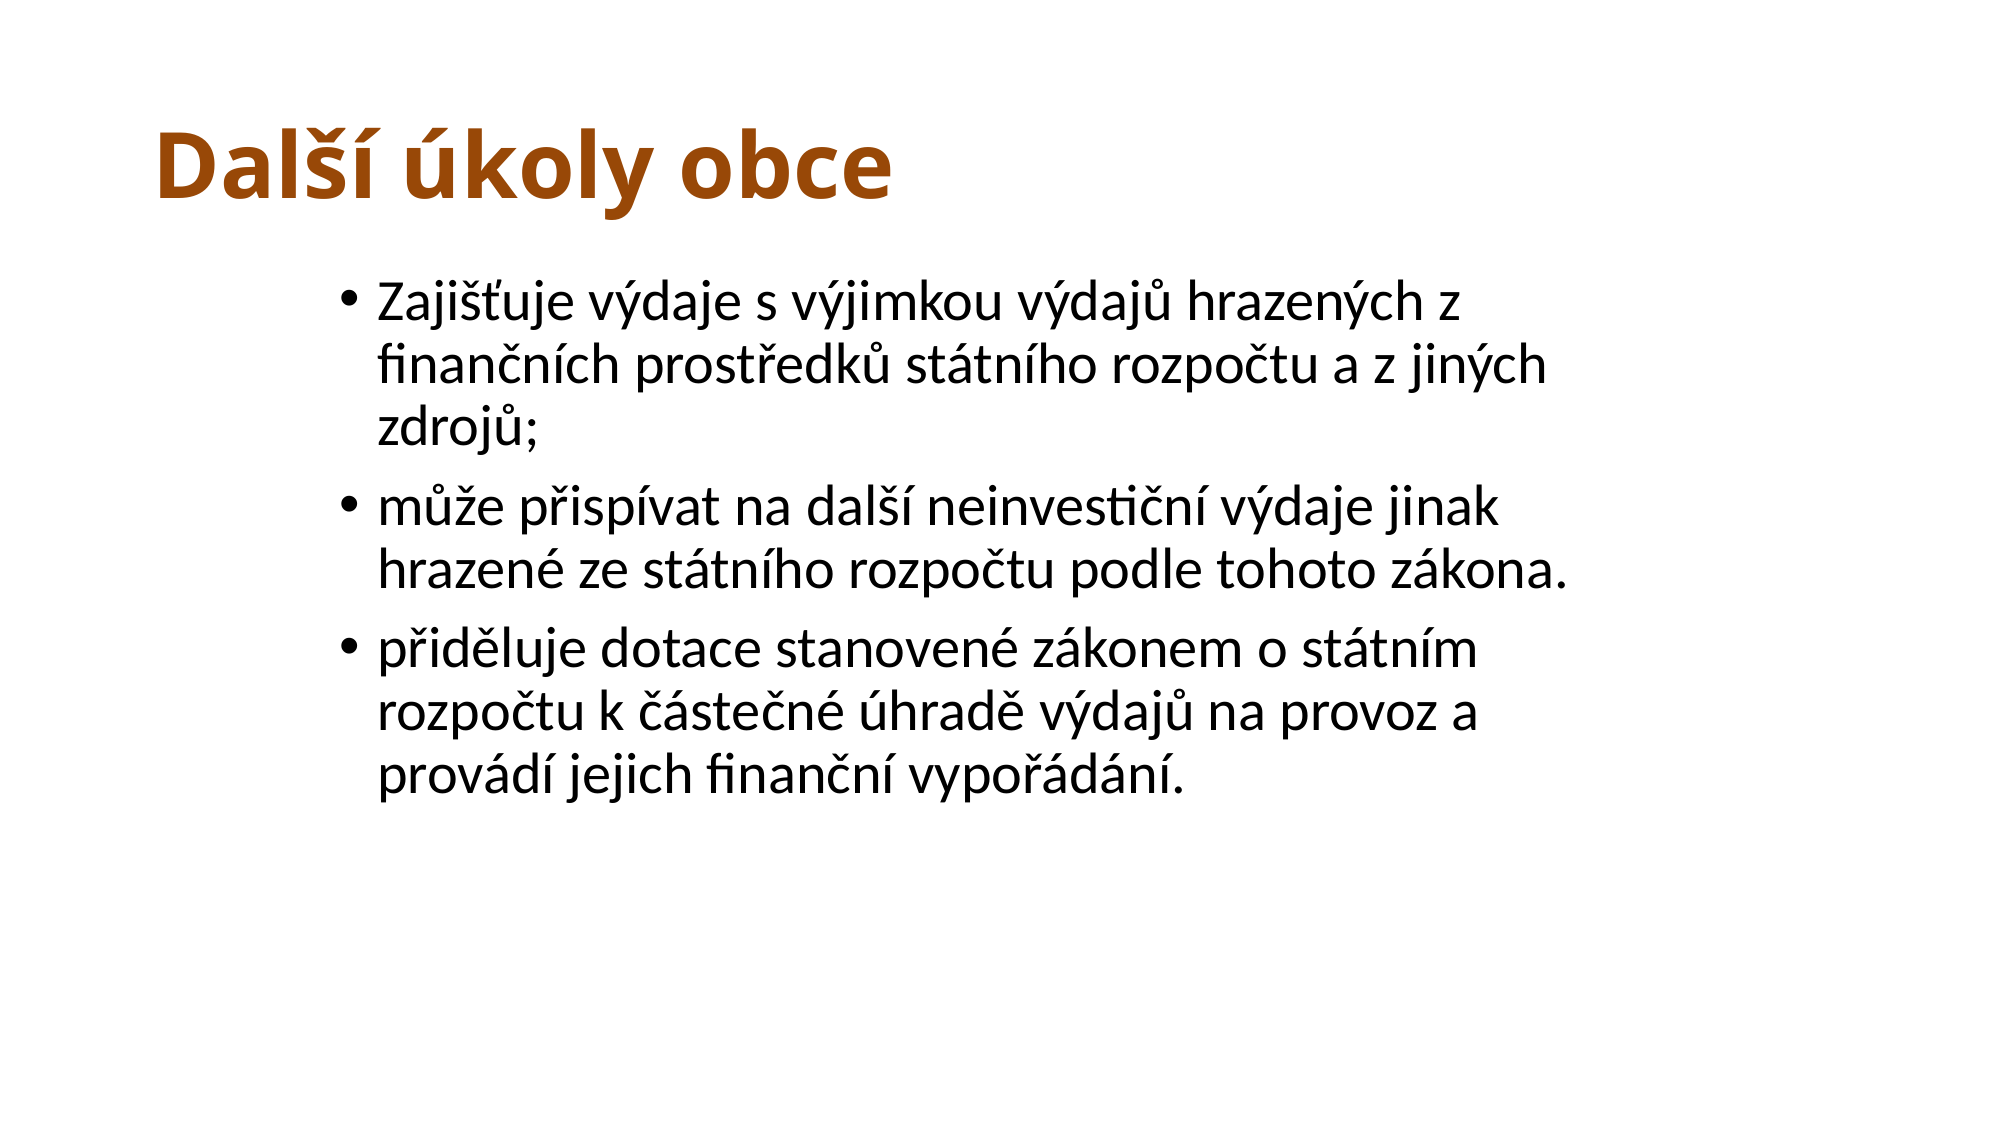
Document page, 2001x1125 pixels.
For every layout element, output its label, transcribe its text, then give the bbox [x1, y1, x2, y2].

title Další úkoly obce [137, 59, 1863, 278]
list Zajišťuje výdaje s výjimkou výdajů hrazených z finančních prostředků státního rozpočtu a z jiných zdrojů; může přispívat na další neinvestiční výdaje jinak hrazené ze státního rozpočtu podle tohoto zákona. přiděluje dotace stanovené zákonem o státním rozpočtu k částečné úhradě výdajů na provoz a provádí jejich finanční vypořádání. [324, 262, 1675, 1005]
